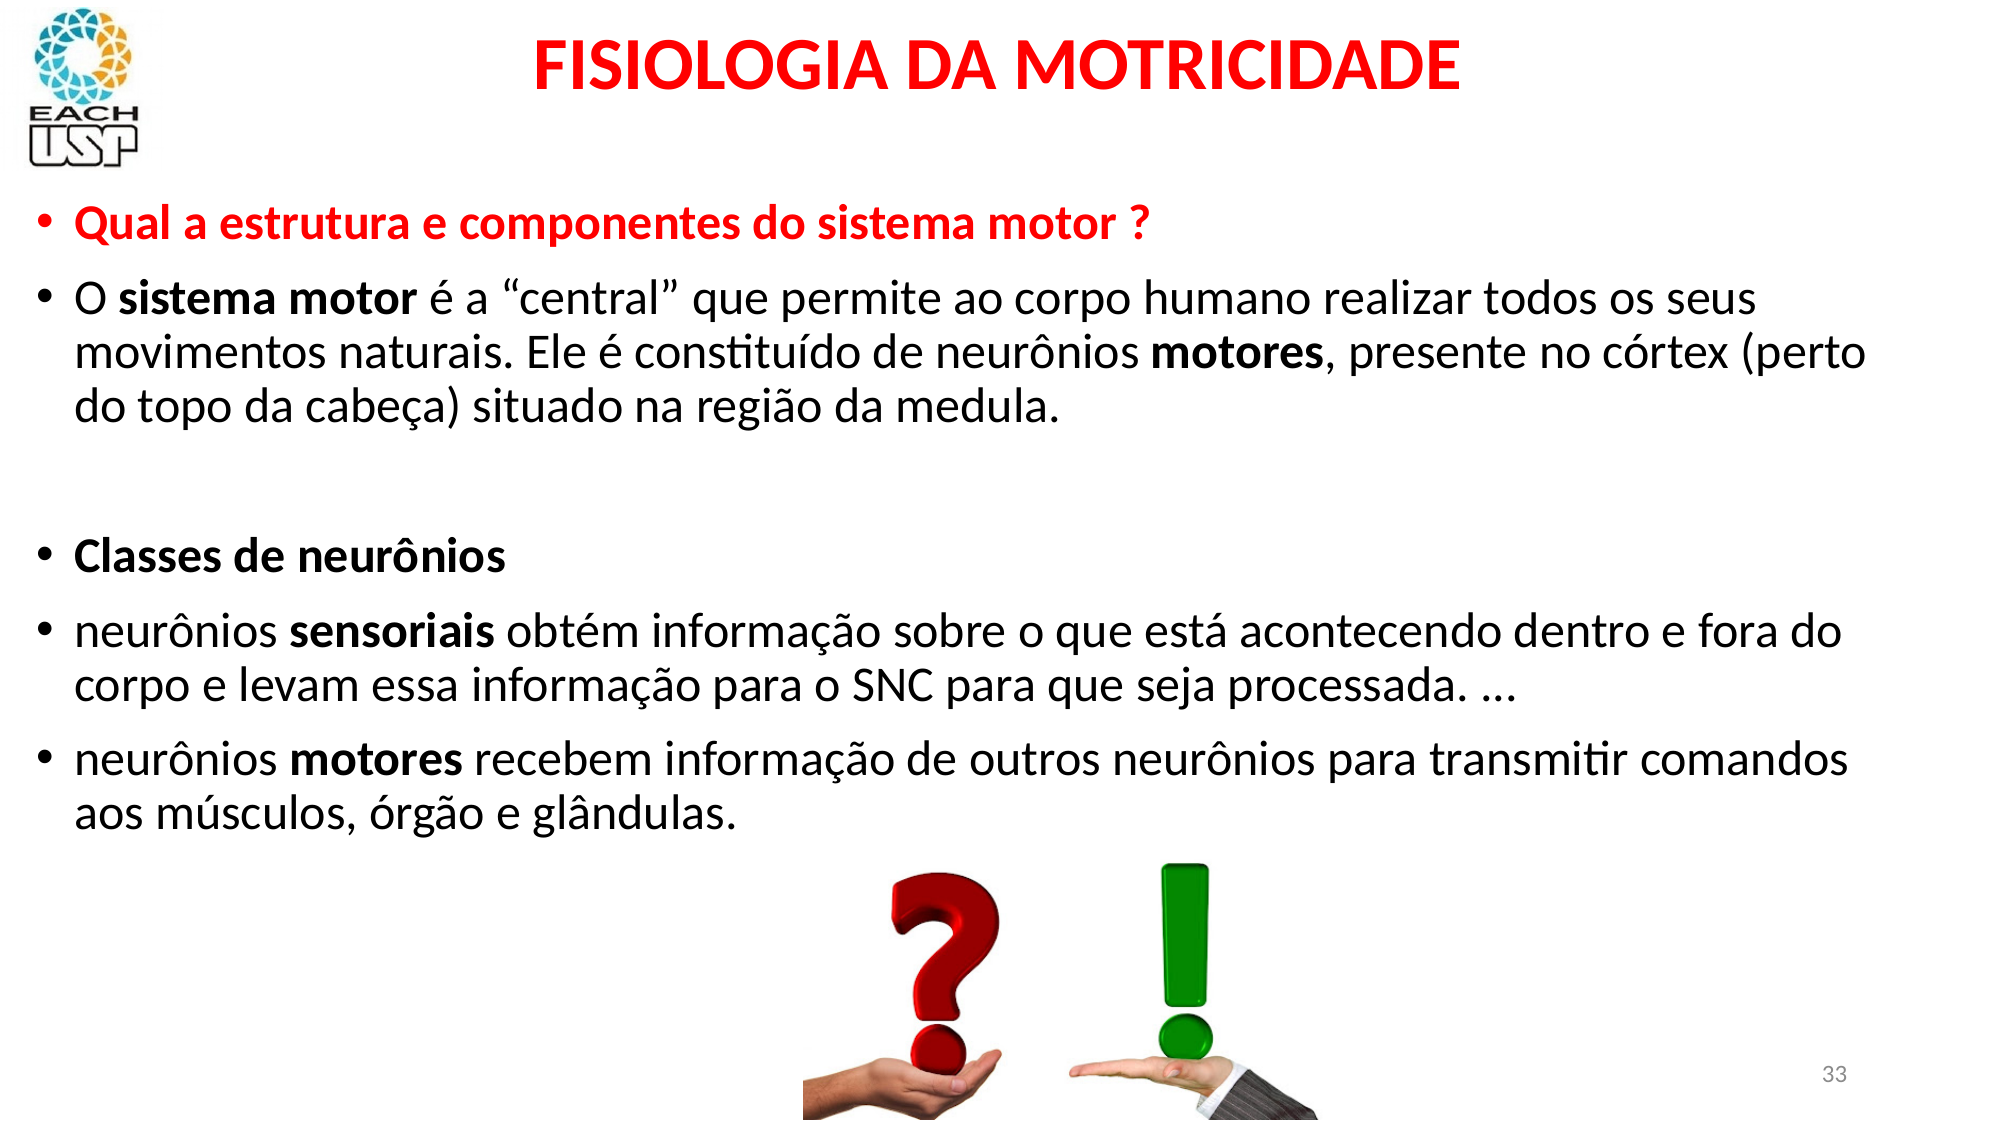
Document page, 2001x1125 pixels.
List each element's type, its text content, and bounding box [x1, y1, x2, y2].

text_box FISIOLOGIA DA MOTRICIDADE [194, 7, 1802, 112]
slide_number 33 [1412, 1042, 1863, 1103]
list Qual a estrutura e componentes do sistema motor ? O sistema motor é a “central” que permite ao corpo humano realizar todos os seus movimentos naturais. Ele é constituído de neurônios motores, presente no córtex (perto do topo da cabeça) situado na região da medula. Classes de neurônios neurônios sensoriais obtém informação sobre o que está acontecendo dentro e fora do corpo e levam essa informação para o SNC para que seja processada. ... neurônios motores recebem informação de outros neurônios para transmitir comandos aos músculos, órgão e glândulas. [21, 189, 1933, 903]
picture [803, 845, 1348, 1121]
picture [0, 7, 164, 171]
